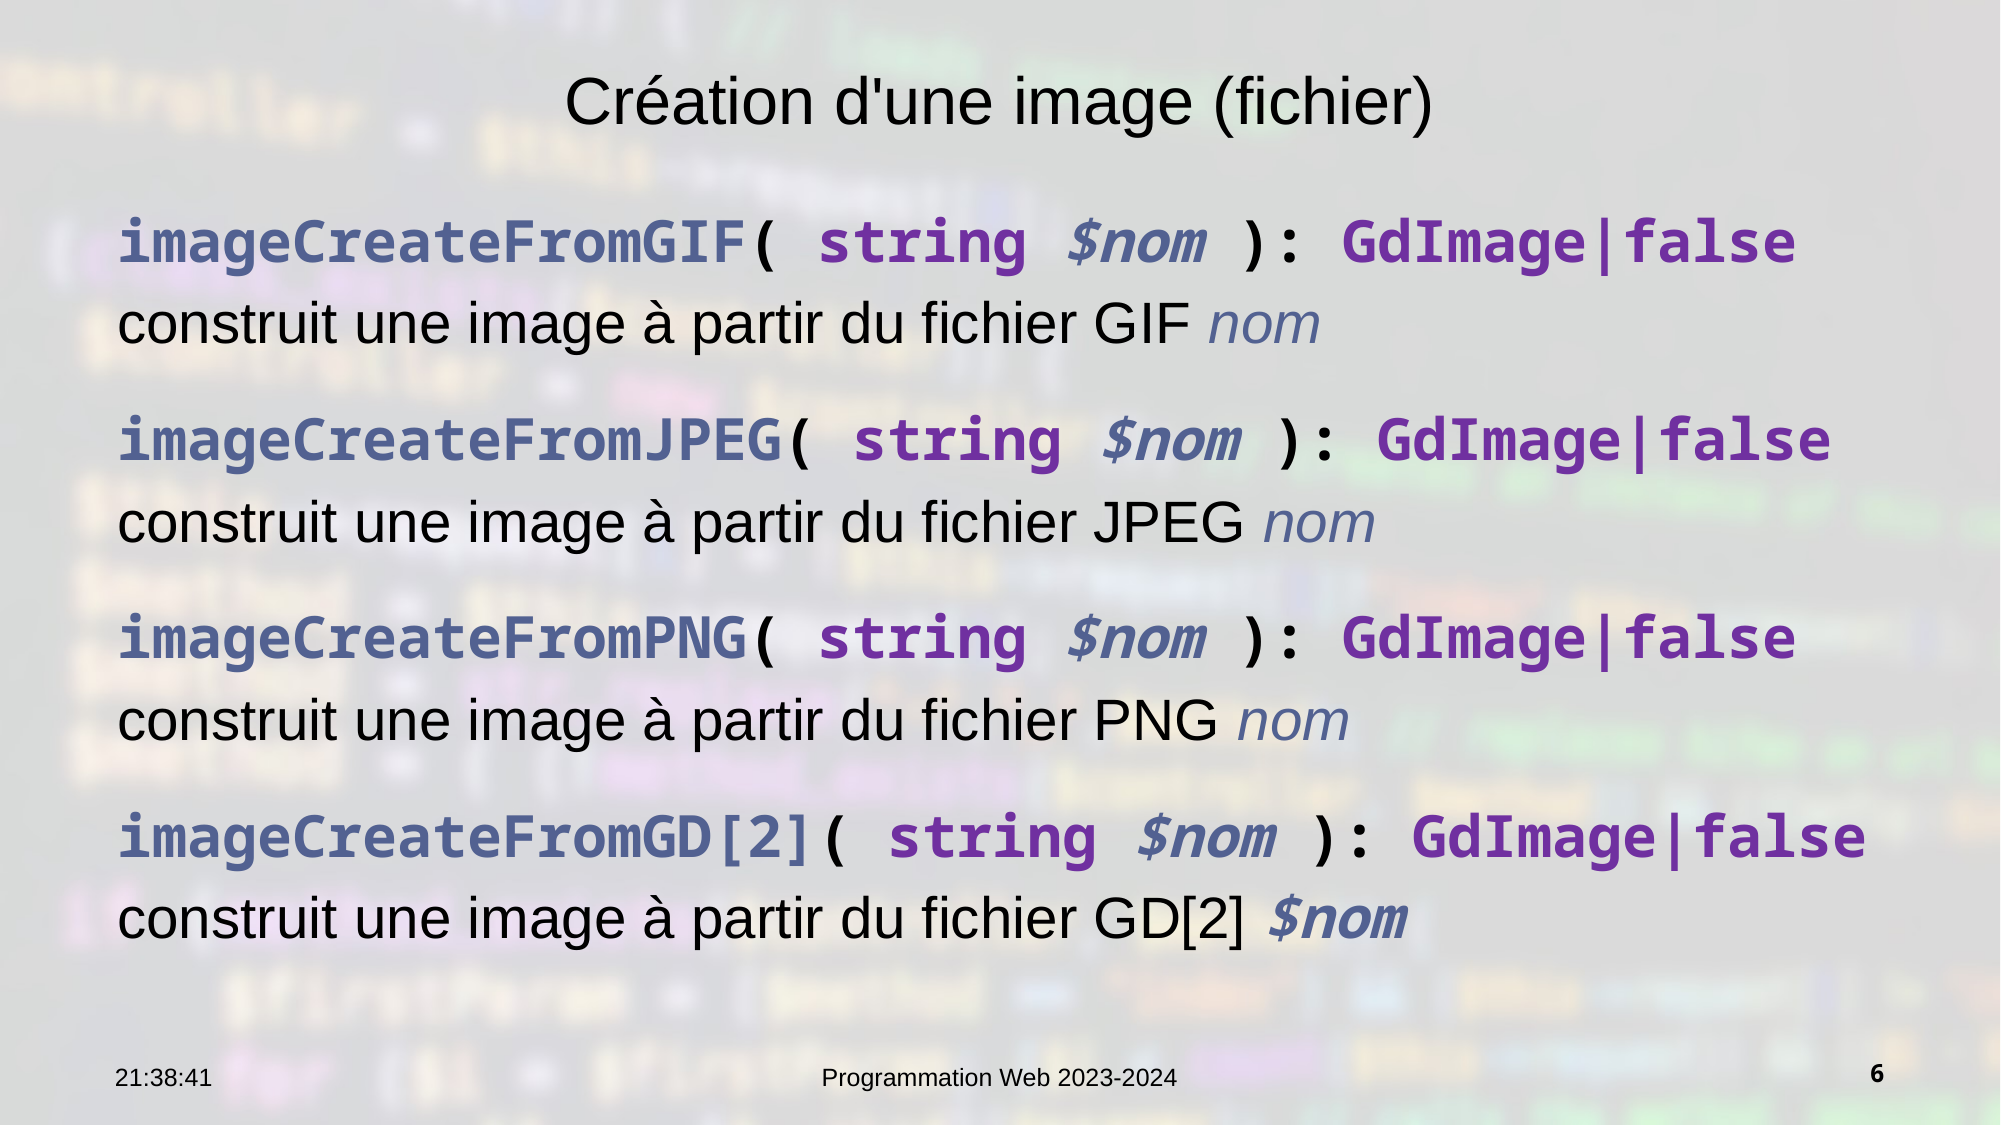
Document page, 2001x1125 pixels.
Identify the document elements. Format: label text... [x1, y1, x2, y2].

slide_number 6 [1433, 1058, 1901, 1100]
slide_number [99, 1058, 567, 1100]
footer Programmation Web 2023-2024 [683, 1058, 1317, 1100]
picture [0, 0, 2001, 1125]
title Création d'une image (fichier) [99, 44, 1901, 152]
list imageCreateFromGIF( string $nom ): GdImage|false construit une image à partir du fichier GIF nom imageCreateFromJPEG( string $nom ): GdImage|false construit une image à partir du fichier JPEG nom imageCreateFromPNG( string $nom ): GdImage|false construit une image à partir du fichier PNG nom imageCreateFromGD[2]( string $nom ): GdImage|false construit une image à partir du fichier GD[2] $nom [102, 196, 1898, 1024]
